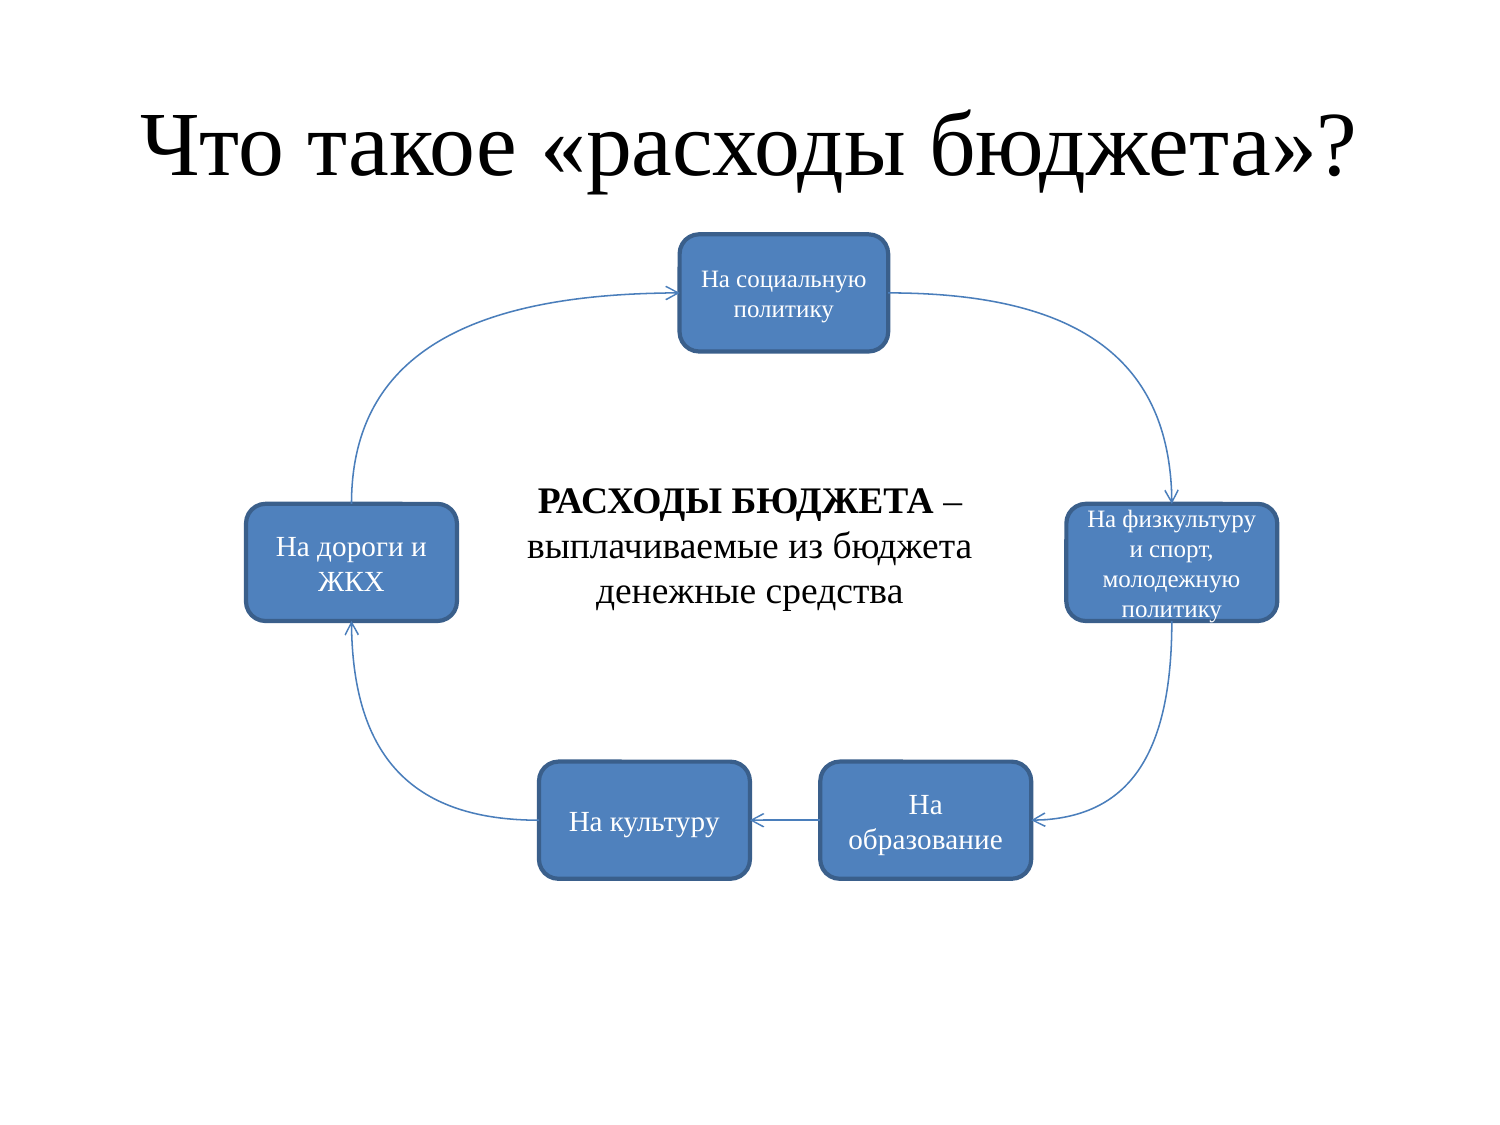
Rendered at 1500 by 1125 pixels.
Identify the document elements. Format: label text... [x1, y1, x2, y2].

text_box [351, 620, 540, 821]
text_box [1001, 650, 1202, 792]
text_box На образование [818, 759, 1034, 881]
text_box РАСХОДЫ БЮДЖЕТА – выплачиваемые из бюджета денежные средства [488, 468, 1012, 619]
text_box На дороги и ЖКХ [243, 501, 460, 624]
text_box На социальную политику [677, 232, 891, 354]
text_box На физкультуру и спорт, молодежную политику [1064, 501, 1280, 624]
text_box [887, 292, 1173, 505]
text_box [409, 234, 622, 563]
text_box На культуру [536, 759, 753, 881]
title Что такое «расходы бюджета»? [75, 45, 1425, 233]
